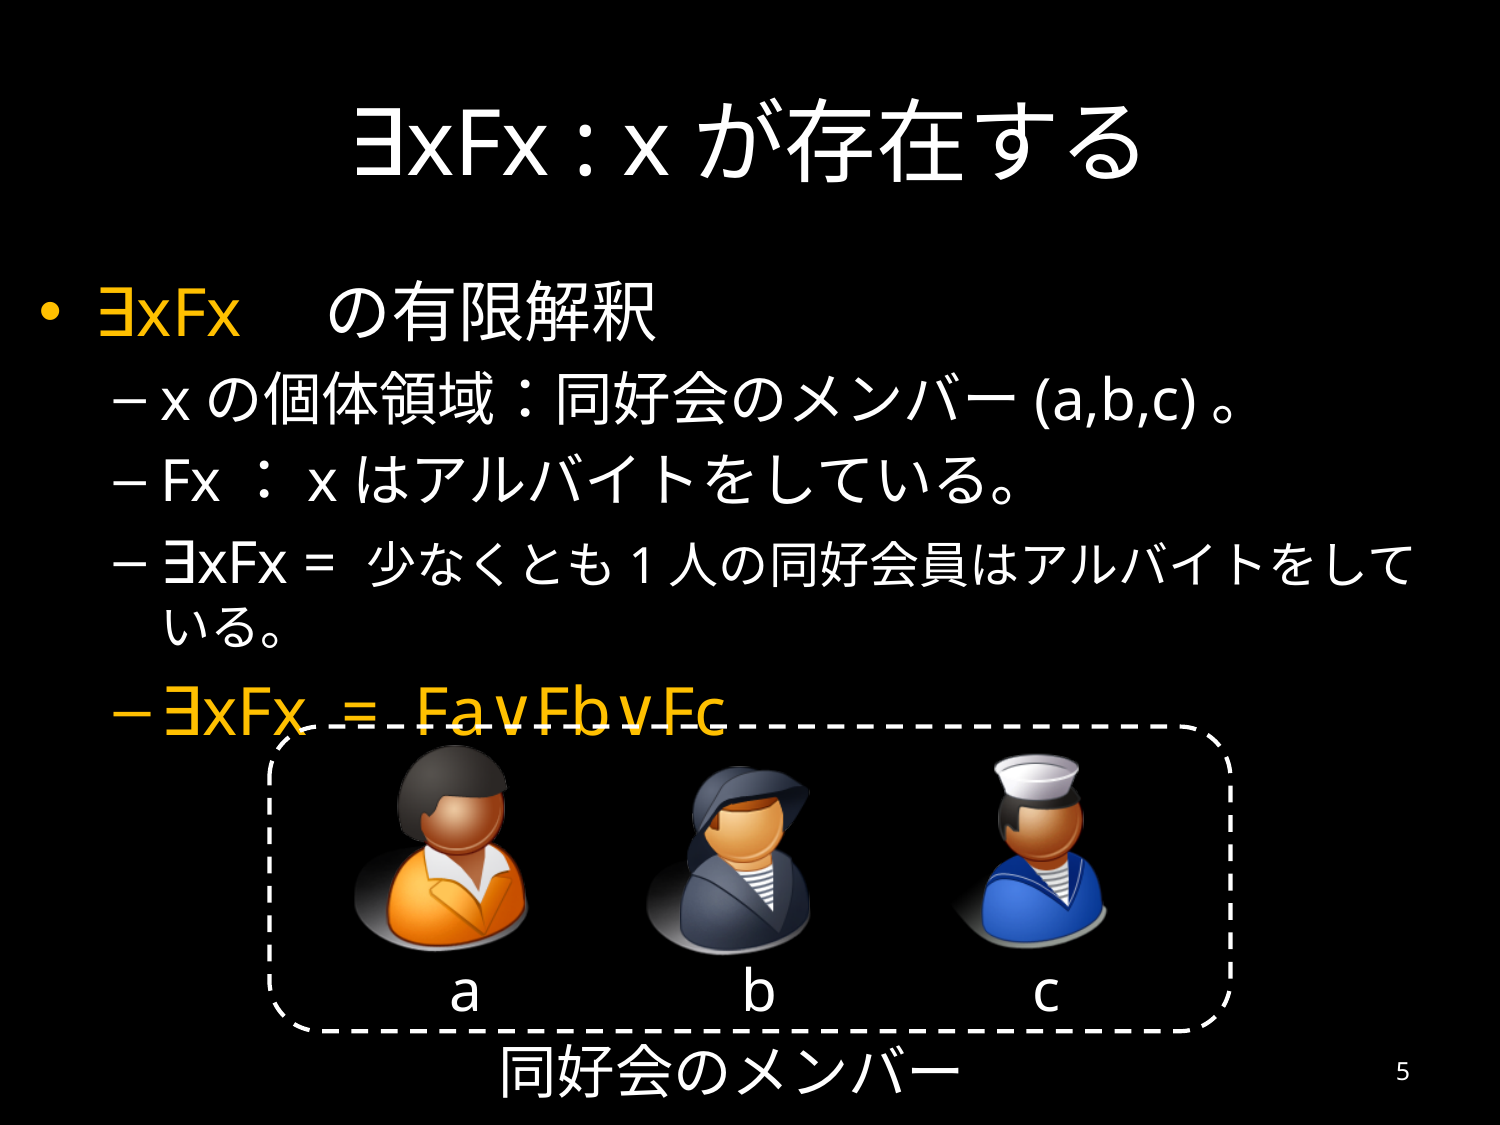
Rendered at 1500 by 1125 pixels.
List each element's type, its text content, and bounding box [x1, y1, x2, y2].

text_box b [727, 969, 793, 1031]
list ∃xFx の有限解釈 xの個体領域：同好会のメンバー(a,b,c)。 Fx：xはアルバイトをしている。 ∃xFx = 少なくとも1人の同好会員はアルバイトをしている。 ∃xFx = Fa∨Fb∨Fc [23, 262, 1477, 1005]
picture [624, 737, 848, 962]
text_box 同好会のメンバー [483, 1027, 980, 1113]
picture [335, 738, 559, 961]
title ∃xFx : xが存在する [75, 45, 1425, 233]
picture [913, 737, 1137, 962]
slide_number 5 [1074, 1042, 1425, 1103]
text_box [267, 724, 1233, 1034]
text_box a [434, 969, 498, 1031]
text_box c [1017, 969, 1076, 1031]
